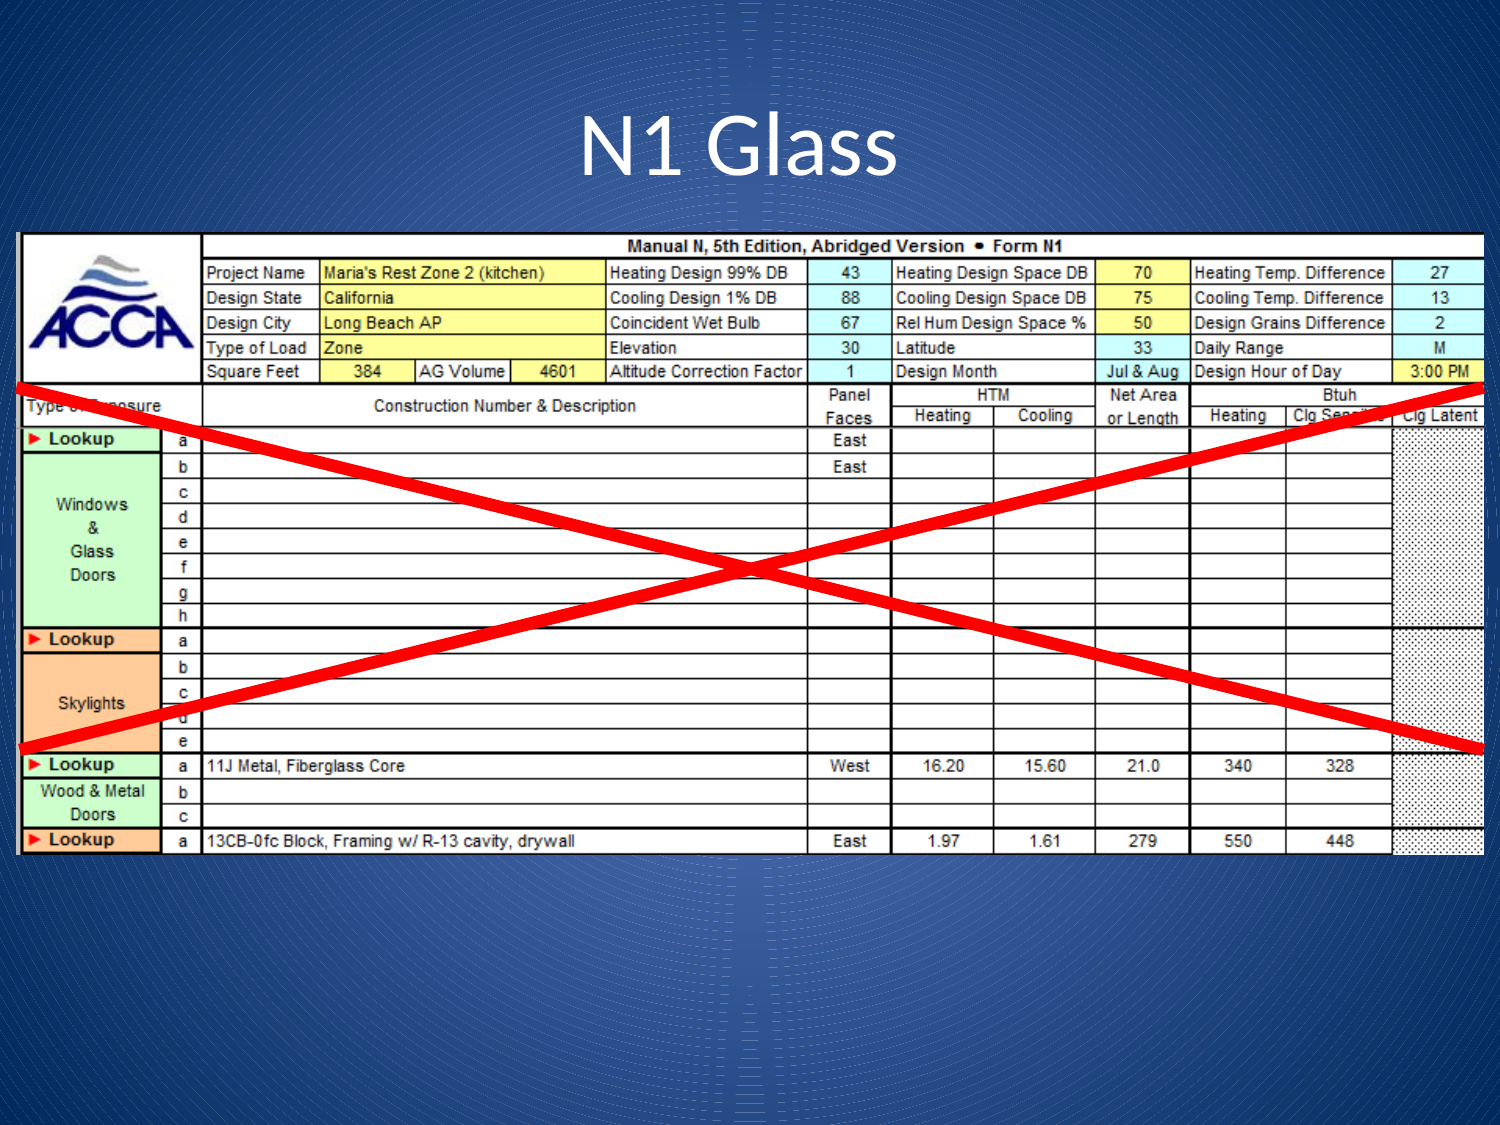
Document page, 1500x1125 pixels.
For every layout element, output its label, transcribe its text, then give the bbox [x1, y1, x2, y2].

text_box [19, 387, 1484, 751]
picture [16, 751, 1484, 855]
picture [16, 232, 1484, 387]
title N1 Glass [75, 45, 1425, 230]
